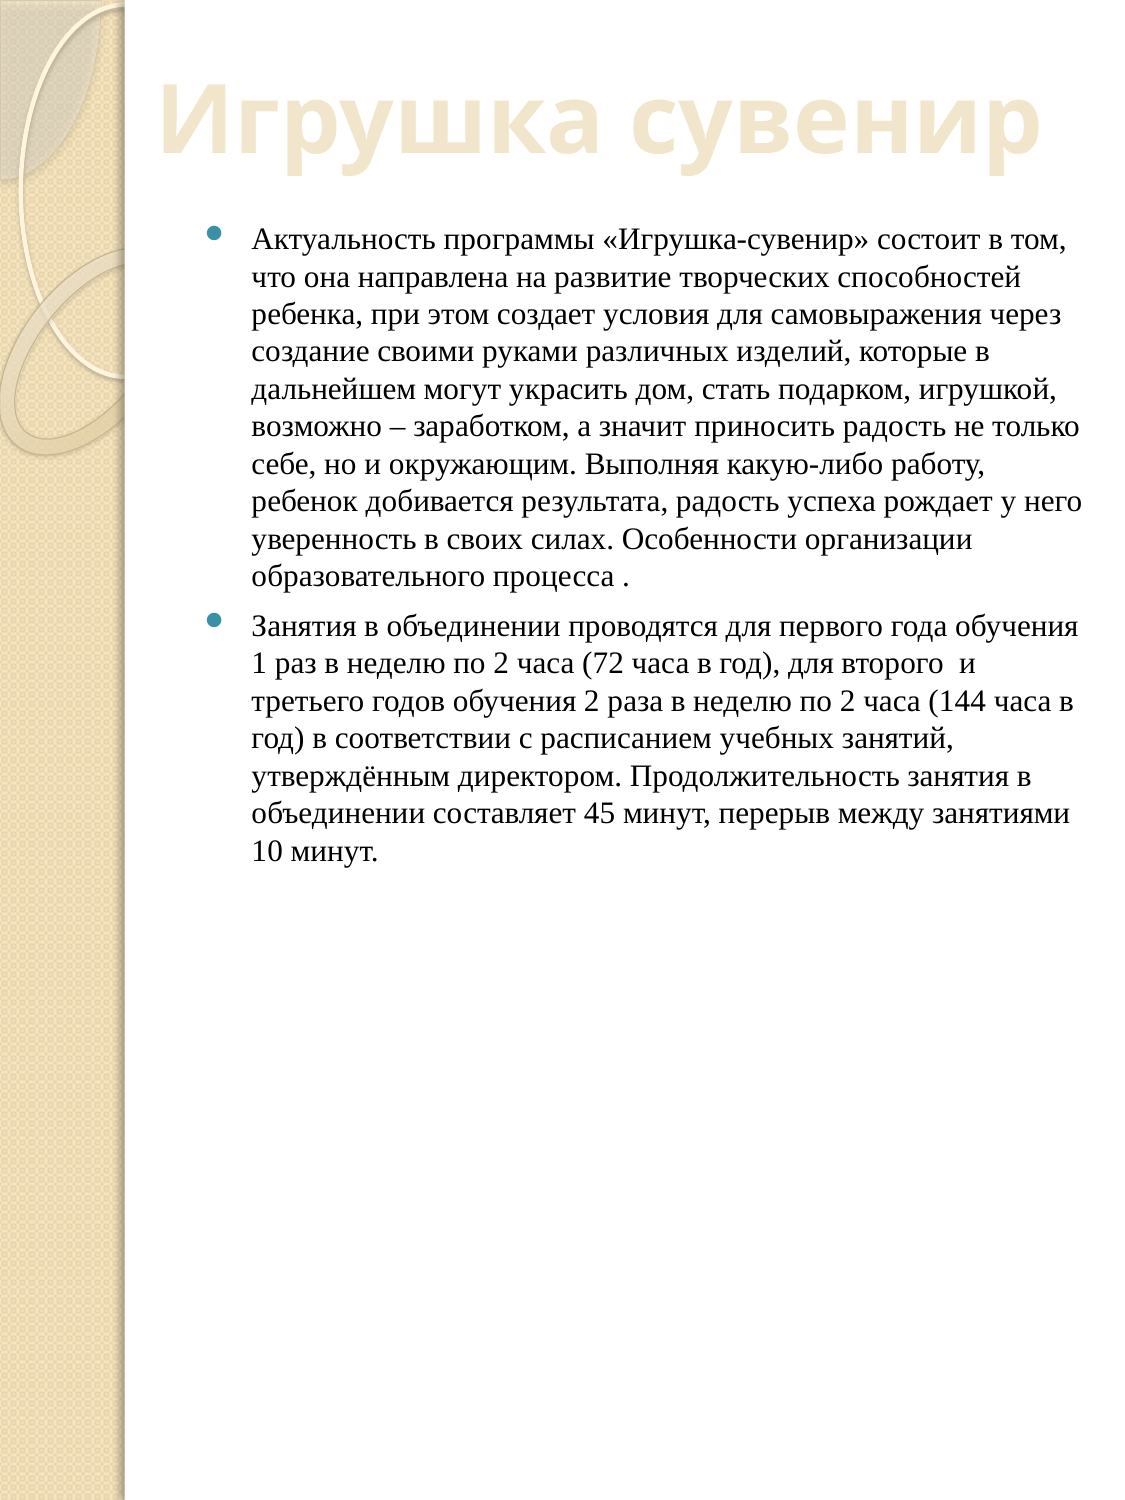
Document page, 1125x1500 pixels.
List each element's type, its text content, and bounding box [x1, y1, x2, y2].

list Актуальность программы «Игрушка-сувенир» состоит в том, что она направлена на развитие творческих способностей ребенка, при этом создает условия для самовыражения через создание своими руками различных изделий, которые в дальнейшем могут украсить дом, стать подарком, игрушкой, возможно – заработком, а значит приносить радость не только себе, но и окружающим. Выполняя какую-либо работу, ребенок добивается результата, радость успеха рождает у него уверенность в своих силах. Особенности организации образовательного процесса . Занятия в объединении проводятся для первого года обучения 1 раз в неделю по 2 часа (72 часа в год), для второго и третьего годов обучения 2 раза в неделю по 2 часа (144 часа в год) в соответствии с расписанием учебных занятий, утверждённым директором. Продолжительность занятия в объединении составляет 45 минут, перерыв между занятиями 10 минут. [176, 210, 1100, 1367]
title Игрушка сувенир [140, 35, 1100, 310]
